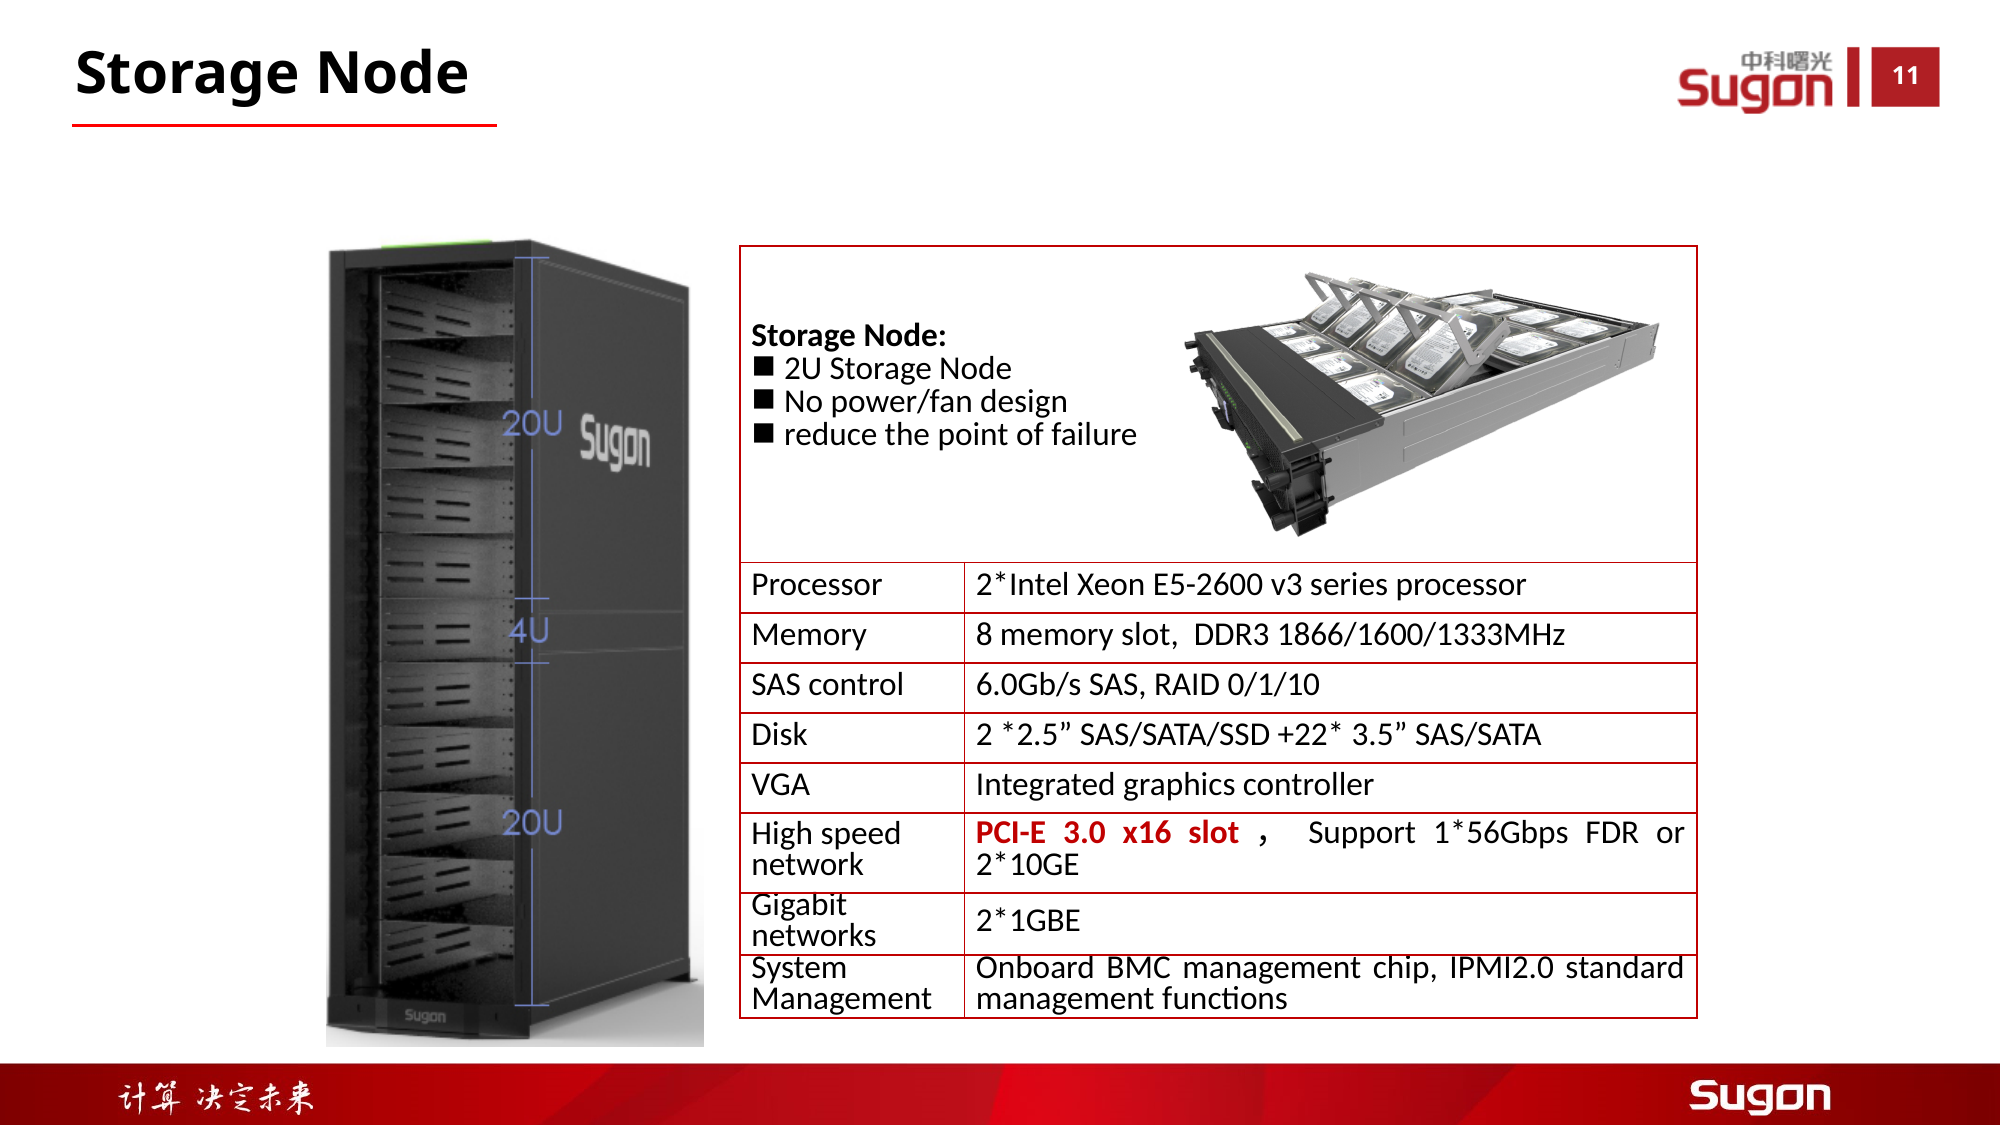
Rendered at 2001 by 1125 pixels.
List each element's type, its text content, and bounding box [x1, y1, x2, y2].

table_cell VGA [741, 764, 964, 812]
table_cell Memory [741, 614, 964, 662]
table_cell Gigabit networks [741, 894, 964, 954]
table_cell Processor [741, 563, 964, 612]
table_cell 2*Intel Xeon E5-2600 v3 series processor [965, 563, 1696, 612]
table_header Storage Node: 2U Storage Node No power/fan design reduce the point of failure [741, 247, 1696, 562]
table_cell High speed network [741, 814, 964, 892]
list Storage Node [62, 26, 1230, 123]
picture [0, 1063, 2000, 1125]
picture [326, 230, 705, 1047]
picture [1641, 39, 1956, 125]
table_cell System Management [741, 956, 964, 1017]
picture [1178, 267, 1662, 539]
table_cell Integrated graphics controller [965, 764, 1696, 812]
table_cell Disk [741, 714, 964, 762]
table_cell PCI-E 3.0 x16 slot，Support 1*56Gbps FDR or 2*10GE [965, 814, 1696, 892]
table_cell 6.0Gb/s SAS, RAID 0/1/10 [965, 664, 1696, 712]
table_cell SAS control [741, 664, 964, 712]
table_cell 2 *2.5” SAS/SATA/SSD +22* 3.5” SAS/SATA [965, 714, 1696, 762]
table_cell Onboard BMC management chip, IPMI2.0 standard management functions [965, 956, 1696, 1017]
table_cell 2*1GBE [965, 894, 1696, 954]
table_cell 8 memory slot, DDR3 1866/1600/1333MHz [965, 614, 1696, 662]
